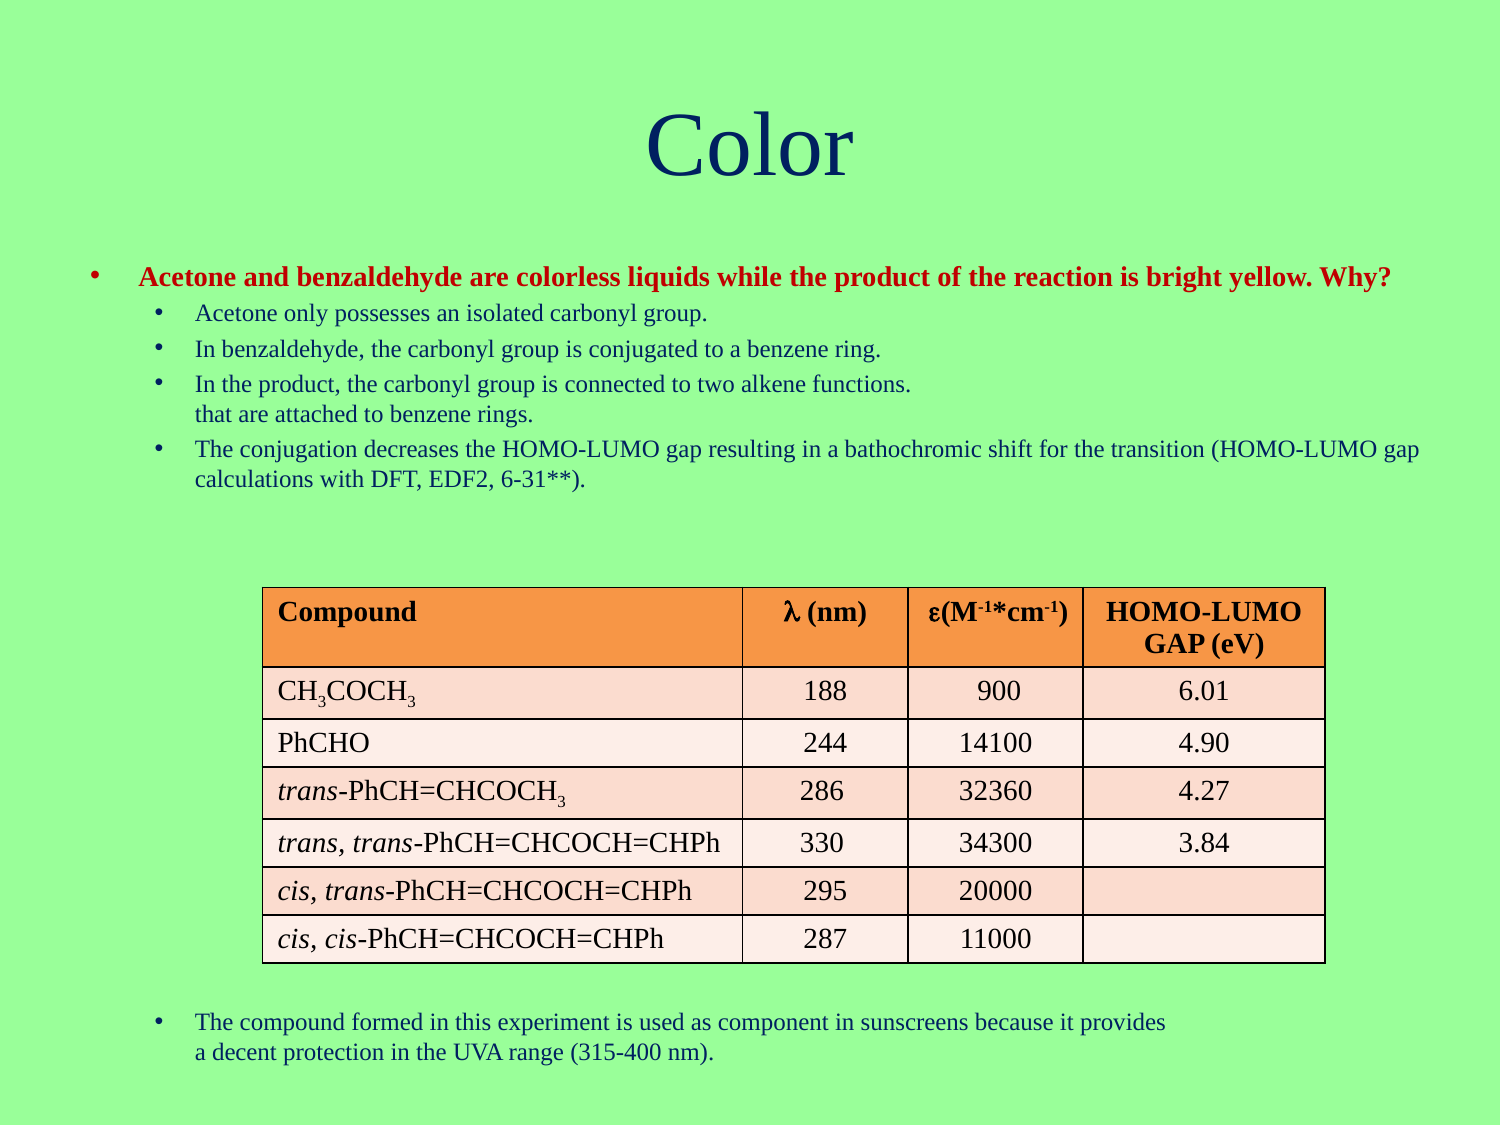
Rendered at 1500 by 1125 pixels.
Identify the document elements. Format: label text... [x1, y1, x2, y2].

table_cell 32360 [909, 768, 1082, 818]
table_cell 900 [909, 668, 1082, 718]
table_cell 11000 [909, 916, 1082, 962]
table_header HOMO-LUMO GAP (eV) [1084, 588, 1324, 666]
table_cell 188 [743, 668, 907, 718]
table_cell 295 [743, 868, 907, 914]
table_header e(M-1*cm-1) [909, 588, 1082, 666]
table_cell [1084, 868, 1324, 914]
table_cell 4.90 [1084, 720, 1324, 766]
table_cell [1084, 916, 1324, 962]
table_cell 244 [743, 720, 907, 766]
table_cell 20000 [909, 868, 1082, 914]
table_cell 4.27 [1084, 768, 1324, 818]
table_cell 330 [743, 820, 907, 866]
title Color [75, 45, 1425, 233]
table_cell 287 [743, 916, 907, 962]
table_cell PhCHO [263, 720, 742, 766]
table_cell CH3COCH3 [263, 668, 742, 718]
table_cell 6.01 [1084, 668, 1324, 718]
table_cell 3.84 [1084, 820, 1324, 866]
list Acetone and benzaldehyde are colorless liquids while the product of the reaction is bright yellow. Why? Acetone only possesses an isolated carbonyl group. In benzaldehyde, the carbonyl group is conjugated to a benzene ring. In the product, the carbonyl group is connected to two alkene functions. that are attached to benzene rings. The conjugation decreases the HOMO-LUMO gap resulting in a bathochromic shift for the transition (HOMO-LUMO gap calculations with DFT, EDF2, 6-31**). The compound formed in this experiment is used as component in sunscreens because it provides a decent protection in the UVA range (315-400 nm). [75, 249, 1475, 1075]
table_cell trans, trans-PhCH=CHCOCH=CHPh [263, 820, 742, 866]
table_cell 34300 [909, 820, 1082, 866]
table_cell cis, cis-PhCH=CHCOCH=CHPh [263, 916, 742, 962]
table_header l (nm) [743, 588, 907, 666]
table_cell 286 [743, 768, 907, 818]
table_cell 14100 [909, 720, 1082, 766]
table_header Compound [263, 588, 742, 666]
table_cell cis, trans-PhCH=CHCOCH=CHPh [263, 868, 742, 914]
table_cell trans-PhCH=CHCOCH3 [263, 768, 742, 818]
